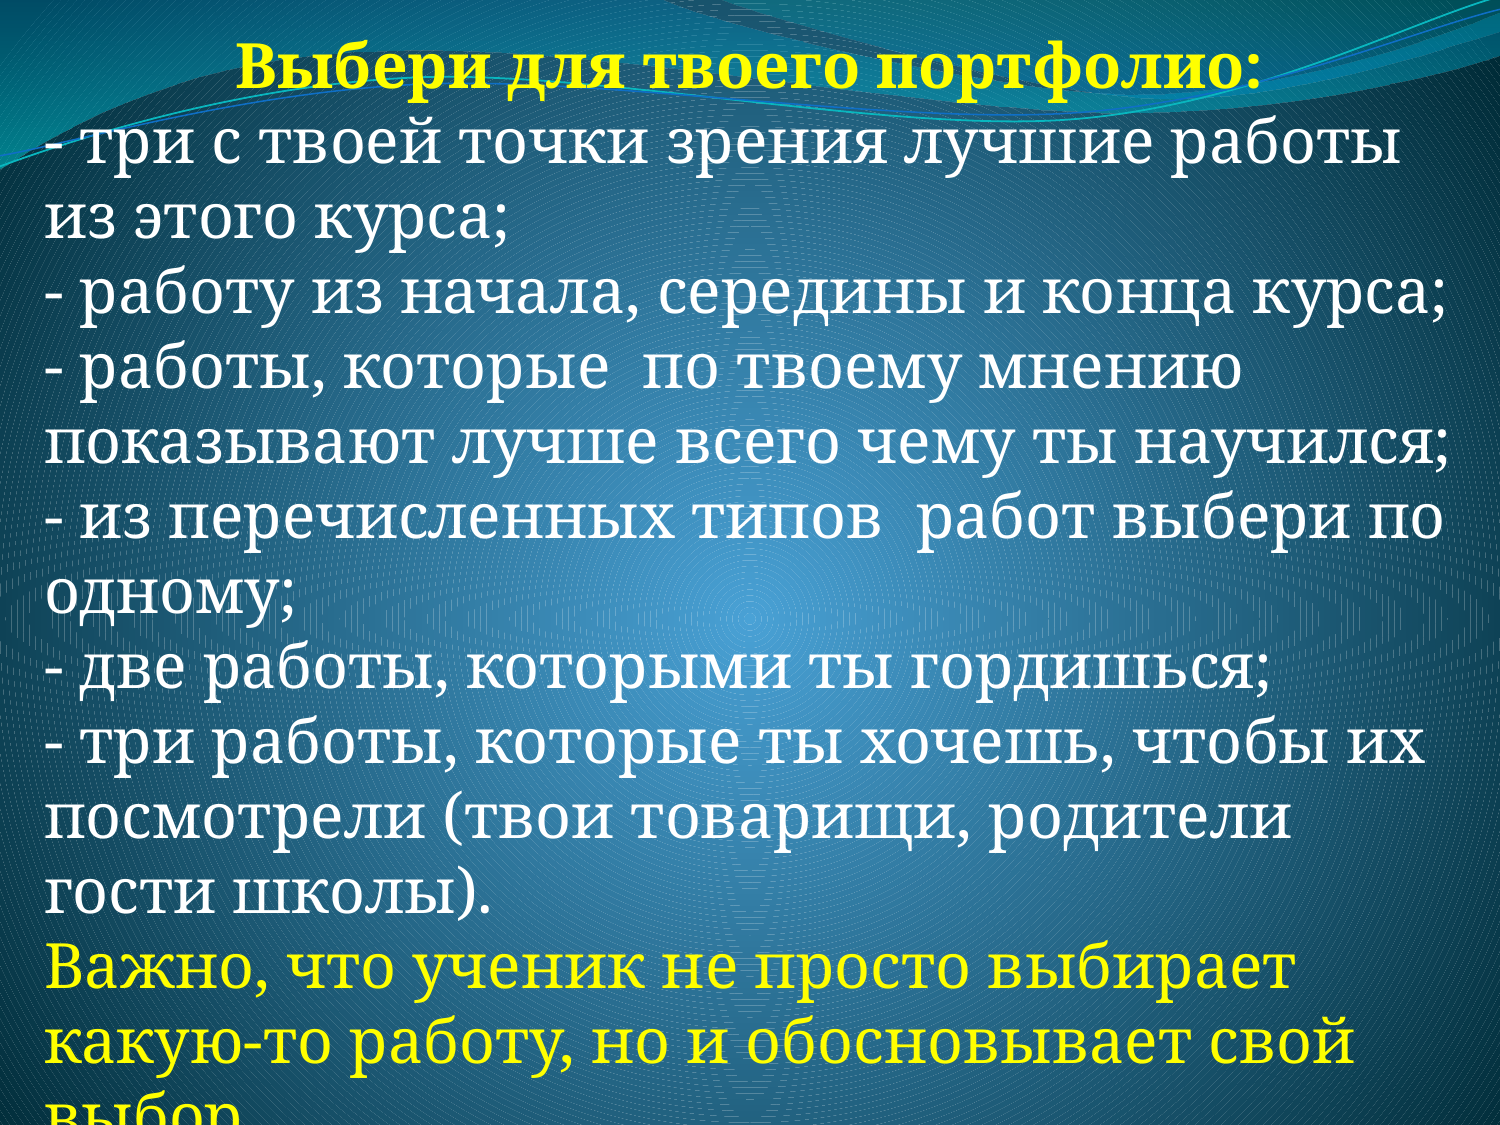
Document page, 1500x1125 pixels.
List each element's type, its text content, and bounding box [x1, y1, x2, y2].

text_box Выбери для твоего портфолио: - три с твоей точки зрения лучшие работы из этого курса; - работу из начала, середины и конца курса; - работы, которые по твоему мнению показывают лучше всего чему ты научился; - из перечисленных типов работ выбери по одному; - две работы, которыми ты гордишься; - три работы, которые ты хочешь, чтобы их посмотрели (твои товарищи, родители гости школы). Важно, что ученик не просто выбирает какую-то работу, но и обосновывает свой выбор. [29, 19, 1471, 1125]
